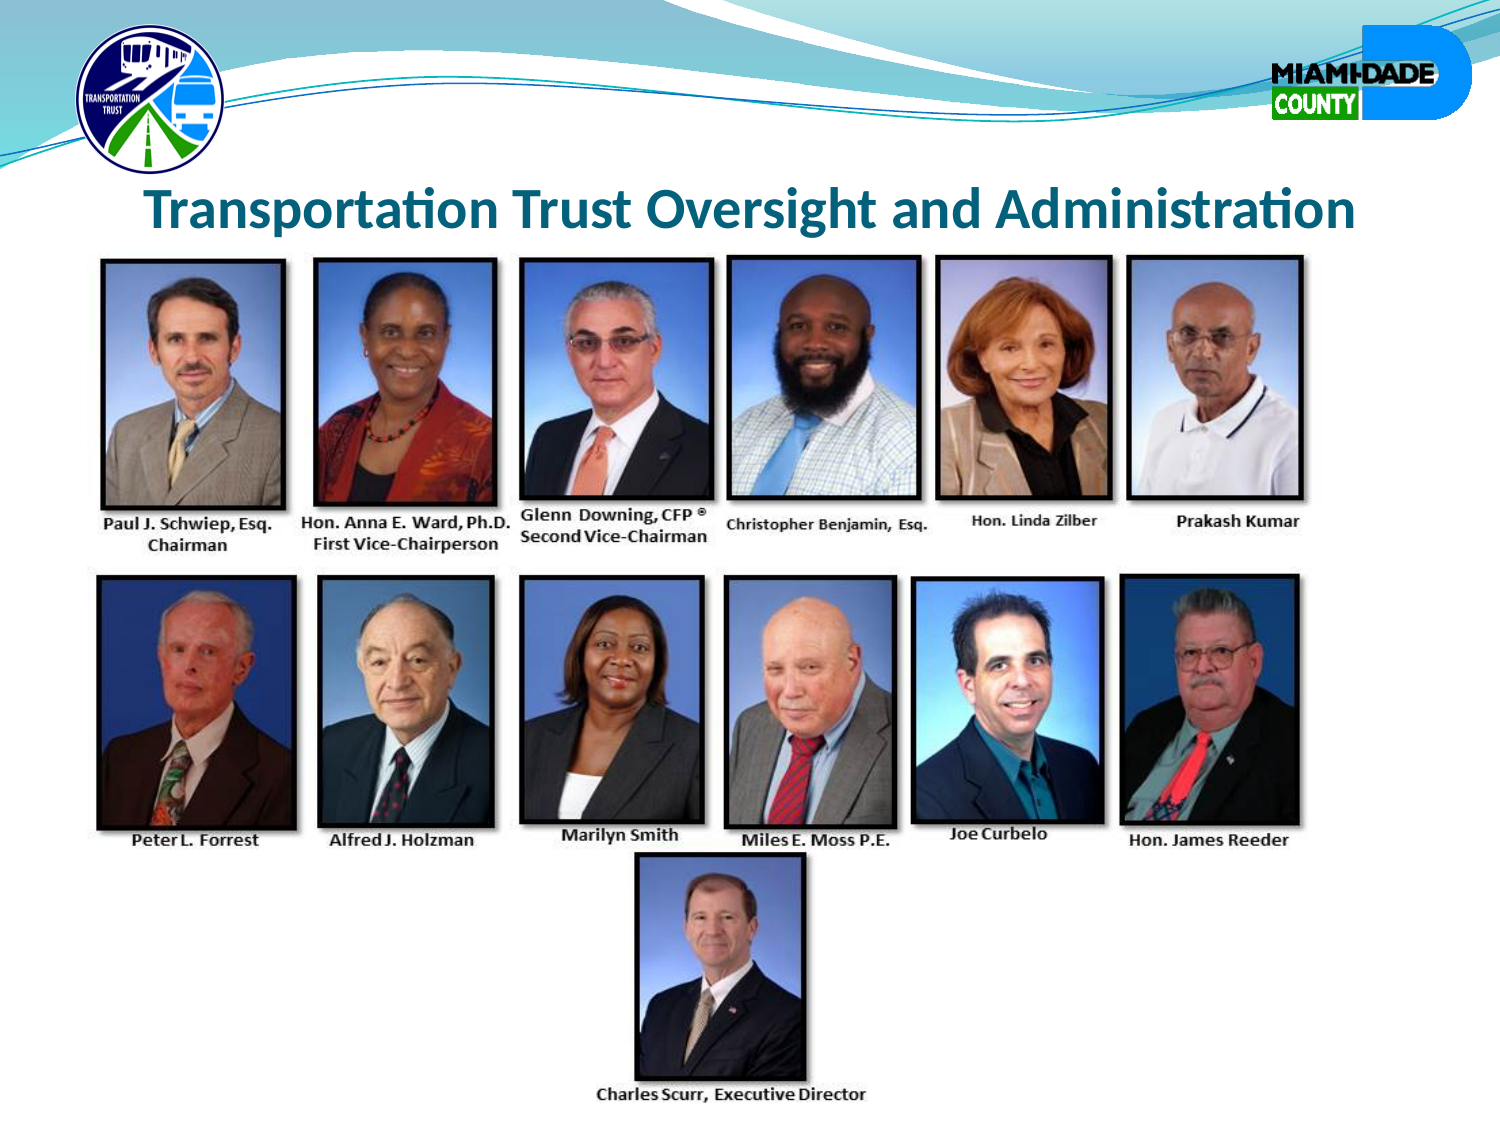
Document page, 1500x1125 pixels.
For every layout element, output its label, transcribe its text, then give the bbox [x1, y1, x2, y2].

picture [1271, 24, 1481, 124]
title Transportation Trust Oversight and Administration [75, 0, 1425, 241]
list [87, 212, 1388, 1123]
picture [74, 24, 226, 176]
